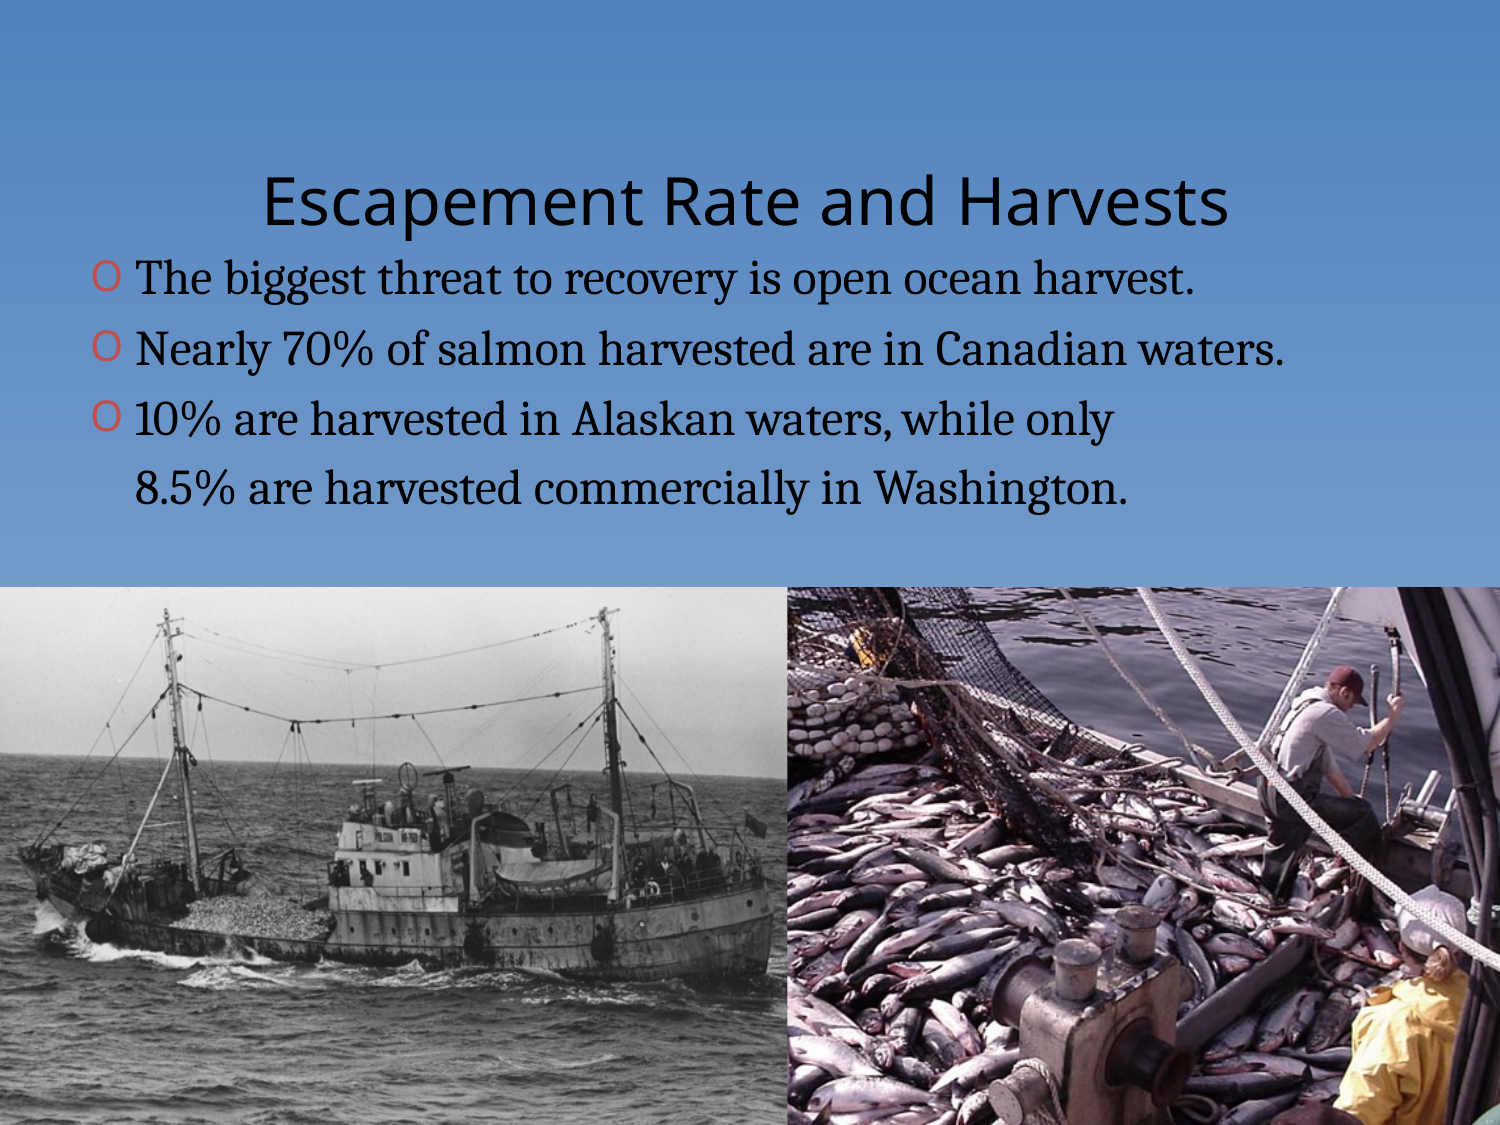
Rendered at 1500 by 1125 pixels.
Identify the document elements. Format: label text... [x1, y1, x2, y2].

list The biggest threat to recovery is open ocean harvest. Nearly 70% of salmon harvested are in Canadian waters. 10% are harvested in Alaskan waters, while only 8.5% are harvested commercially in Washington. [75, 237, 1450, 587]
picture [0, 587, 1500, 1125]
title Escapement Rate and Harvests [174, 99, 1318, 237]
